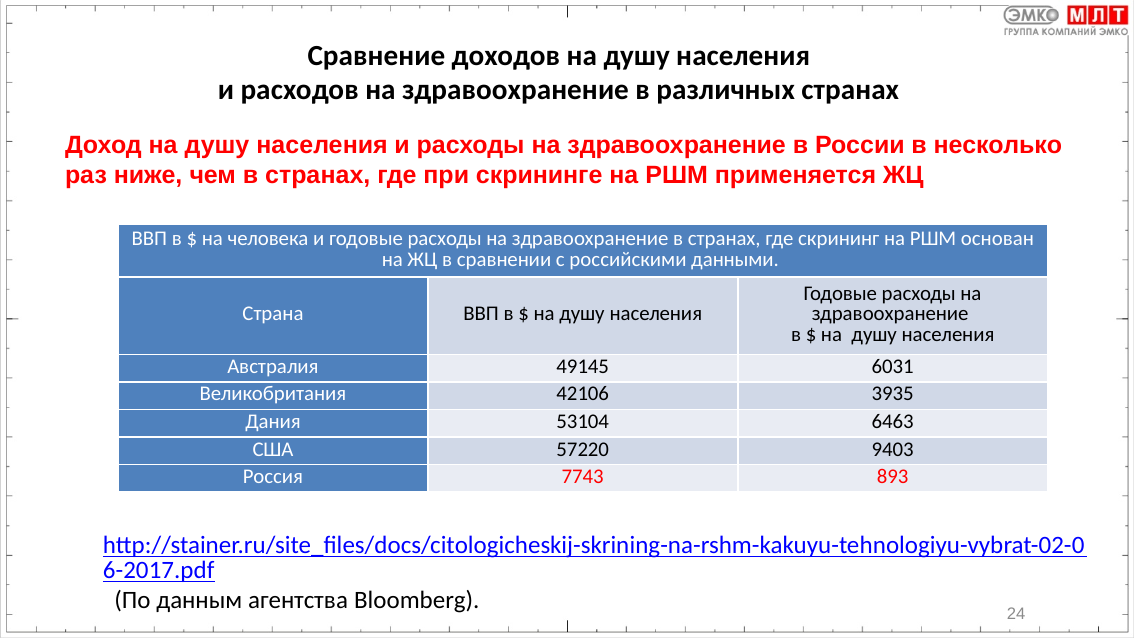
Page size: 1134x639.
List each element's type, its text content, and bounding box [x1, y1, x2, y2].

table_cell 57220 [429, 438, 737, 464]
table_cell 893 [739, 465, 1047, 491]
table_cell ВВП в $ на душу населения [429, 278, 737, 354]
table_cell 9403 [739, 438, 1047, 464]
table_cell 6463 [739, 410, 1047, 436]
table_cell 49145 [429, 355, 737, 381]
table_cell Россия [119, 465, 427, 491]
table_cell Годовые расходы на здравоохранение в $ на душу населения [739, 278, 1047, 354]
picture [0, 0, 1134, 638]
table_cell 42106 [429, 383, 737, 409]
table_cell 53104 [429, 410, 737, 436]
text_box http://stainer.ru/site_files/docs/citologicheskij-skrining-na-rshm-kakuyu-tehnologiyu-vybrat-02-06-2017.pdf (По данным агентства Bloomberg). [88, 521, 1109, 597]
text_box Доход на душу населения и расходы на здравоохранение в России в несколько раз ниже, чем в странах, где при скрининге на РШМ применяется ЖЦ [50, 101, 1097, 227]
table_cell США [119, 438, 427, 464]
table_cell Дания [119, 410, 427, 436]
table_header ВВП в $ на человека и годовые расходы на здравоохранение в странах, где скрининг на РШМ основан на ЖЦ в сравнении с российскими данными. [119, 225, 1047, 276]
table_cell 6031 [739, 355, 1047, 381]
title Сравнение доходов на душу населения и расходов на здравоохранение в различных странах [15, 46, 1109, 95]
table_cell Страна [119, 278, 427, 354]
table_cell Австралия [119, 355, 427, 381]
table_cell Великобритания [119, 383, 427, 409]
table_cell 3935 [739, 383, 1047, 409]
table_cell 7743 [429, 465, 737, 491]
slide_number 24 [977, 602, 1056, 624]
